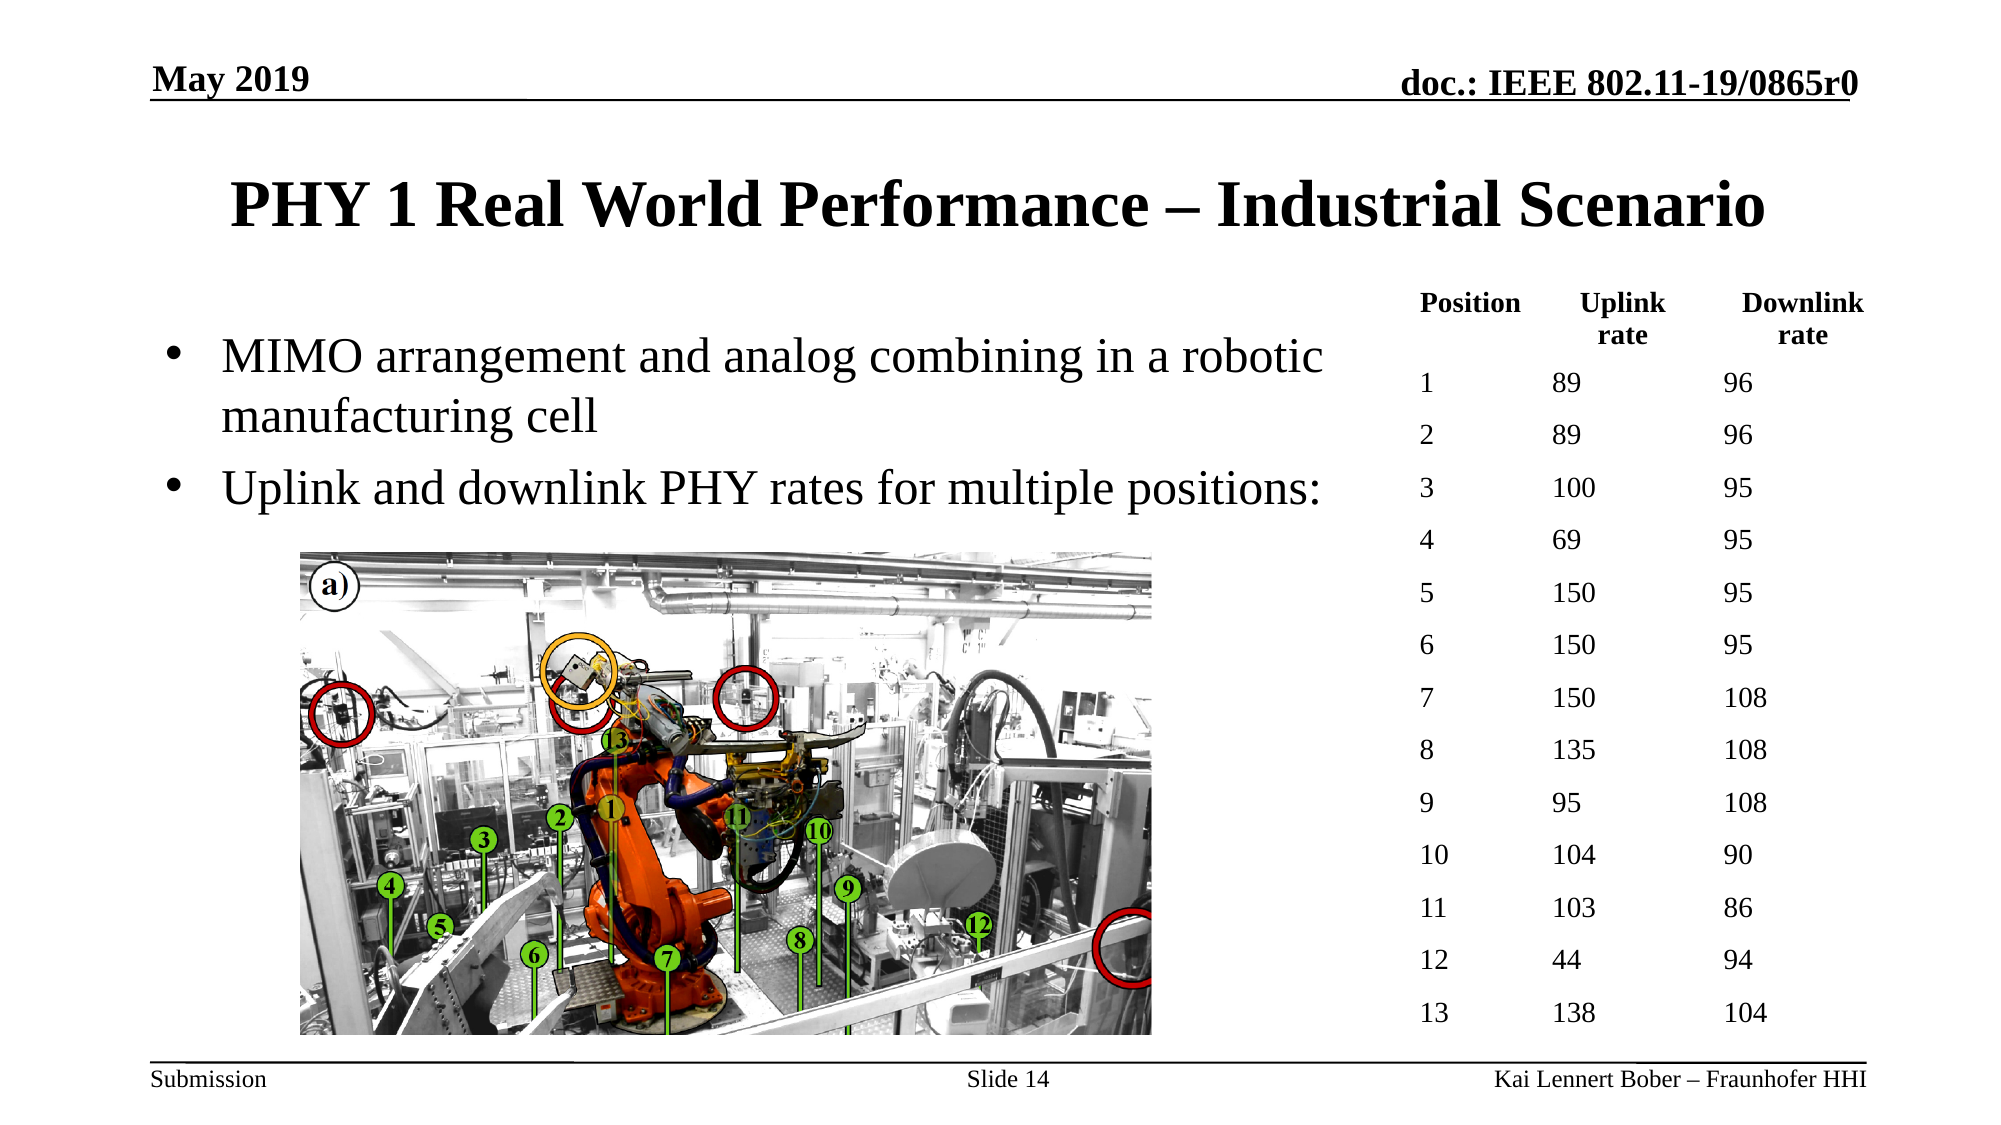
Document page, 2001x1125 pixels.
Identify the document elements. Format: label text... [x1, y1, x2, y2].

table_cell 69 [1538, 517, 1708, 568]
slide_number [152, 54, 563, 100]
table_cell 95 [1710, 569, 1897, 620]
table_cell 4 [1405, 517, 1536, 568]
table_cell 3 [1405, 464, 1536, 515]
table_cell 11 [1405, 884, 1536, 935]
table_cell 6 [1405, 622, 1536, 673]
picture [298, 551, 1154, 1036]
table_cell 104 [1710, 989, 1897, 1040]
table_cell 8 [1405, 727, 1536, 778]
table_cell 103 [1538, 884, 1708, 935]
table_cell 89 [1538, 359, 1708, 410]
table_cell 96 [1710, 412, 1897, 463]
table_cell 44 [1538, 937, 1708, 988]
list MIMO arrangement and analog combining in a robotic manufacturing cell Uplink and downlink PHY rates for multiple positions: [149, 314, 1343, 1000]
table_cell 2 [1405, 412, 1536, 463]
table_cell 1 [1405, 359, 1536, 410]
table_cell 108 [1710, 779, 1897, 830]
table_cell 5 [1405, 569, 1536, 620]
table_cell 138 [1538, 989, 1708, 1040]
table_cell 95 [1710, 464, 1897, 515]
table_cell 9 [1405, 779, 1536, 830]
table_cell 150 [1538, 674, 1708, 725]
table_cell 108 [1710, 674, 1897, 725]
table_cell 13 [1405, 989, 1536, 1040]
table_header Uplink rate [1538, 280, 1708, 358]
table_cell 94 [1710, 937, 1897, 988]
table_cell 7 [1405, 674, 1536, 725]
table_cell 86 [1710, 884, 1897, 935]
table_cell 100 [1538, 464, 1708, 515]
slide_number Slide 14 [950, 1061, 1067, 1123]
title PHY 1 Real World Performance – Industrial Scenario [149, 112, 1850, 288]
table_cell 89 [1538, 412, 1708, 463]
table_cell 95 [1710, 517, 1897, 568]
table_cell 150 [1538, 622, 1708, 673]
table_cell 12 [1405, 937, 1536, 988]
table_cell 90 [1710, 832, 1897, 883]
table_header Position [1405, 280, 1536, 358]
table_cell 104 [1538, 832, 1708, 883]
table_cell 95 [1538, 779, 1708, 830]
table_cell 135 [1538, 727, 1708, 778]
table_cell 95 [1710, 622, 1897, 673]
table_cell 108 [1710, 727, 1897, 778]
table_cell 10 [1405, 832, 1536, 883]
table_header Downlink rate [1710, 280, 1897, 358]
table_cell 150 [1538, 569, 1708, 620]
table_cell 96 [1710, 359, 1897, 410]
